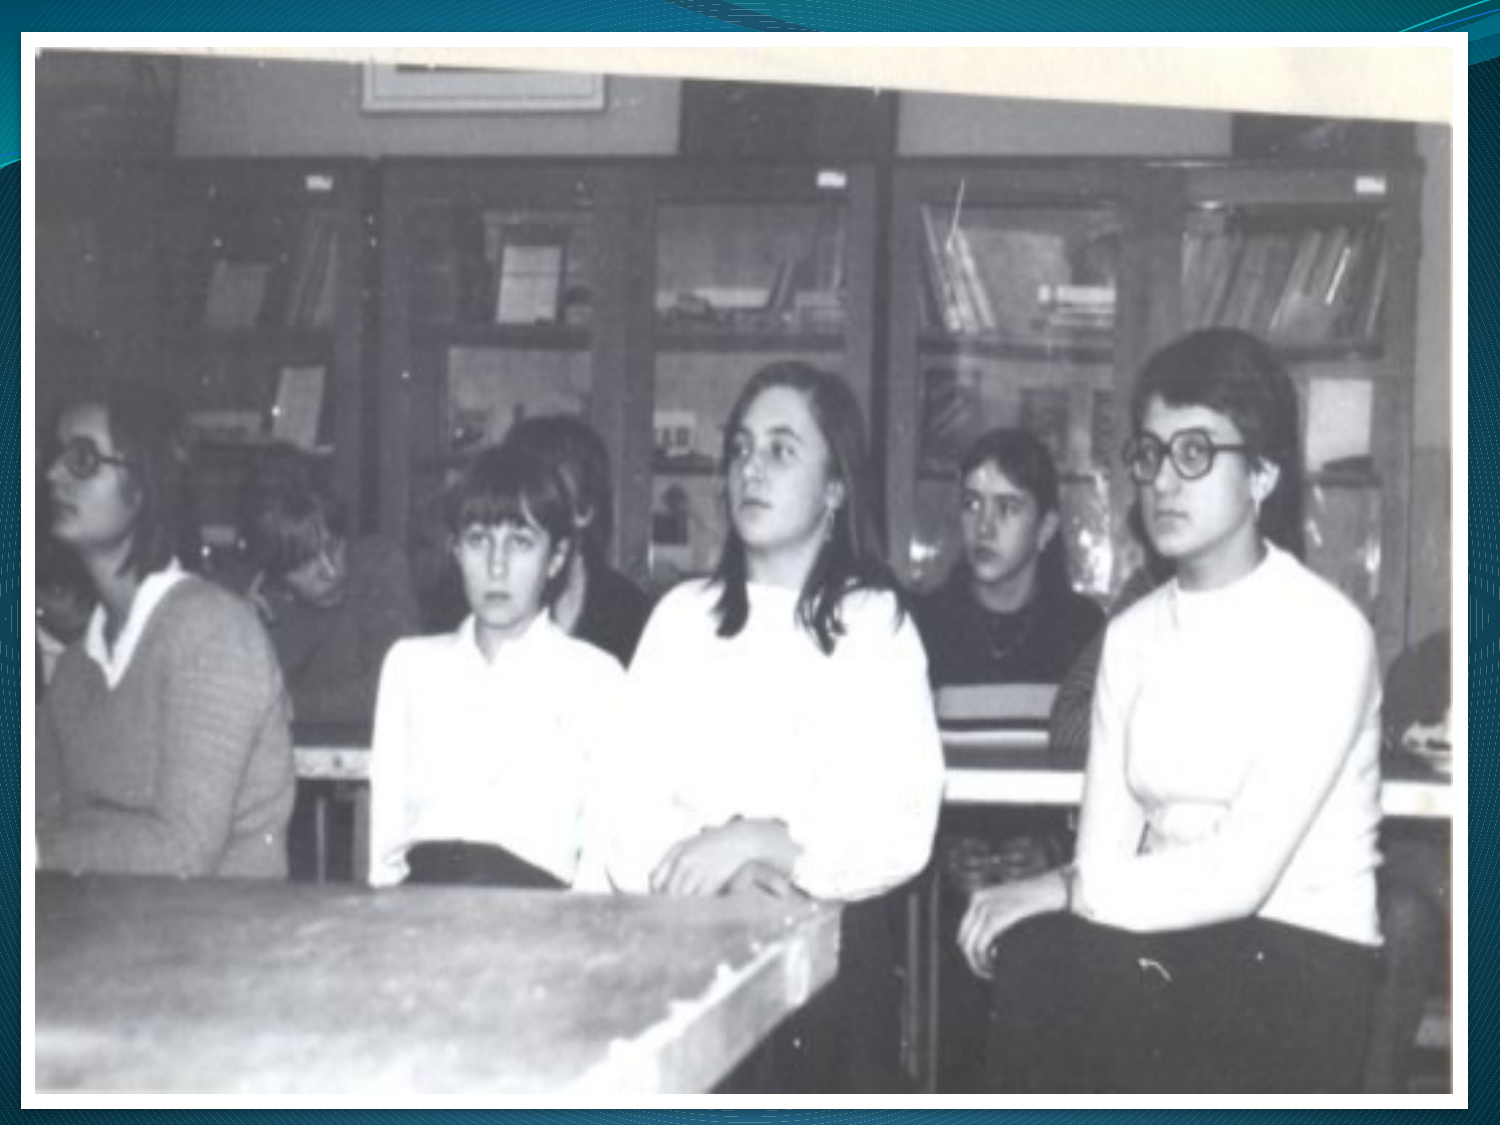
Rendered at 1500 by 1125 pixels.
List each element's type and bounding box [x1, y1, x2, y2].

picture [34, 46, 1454, 1095]
